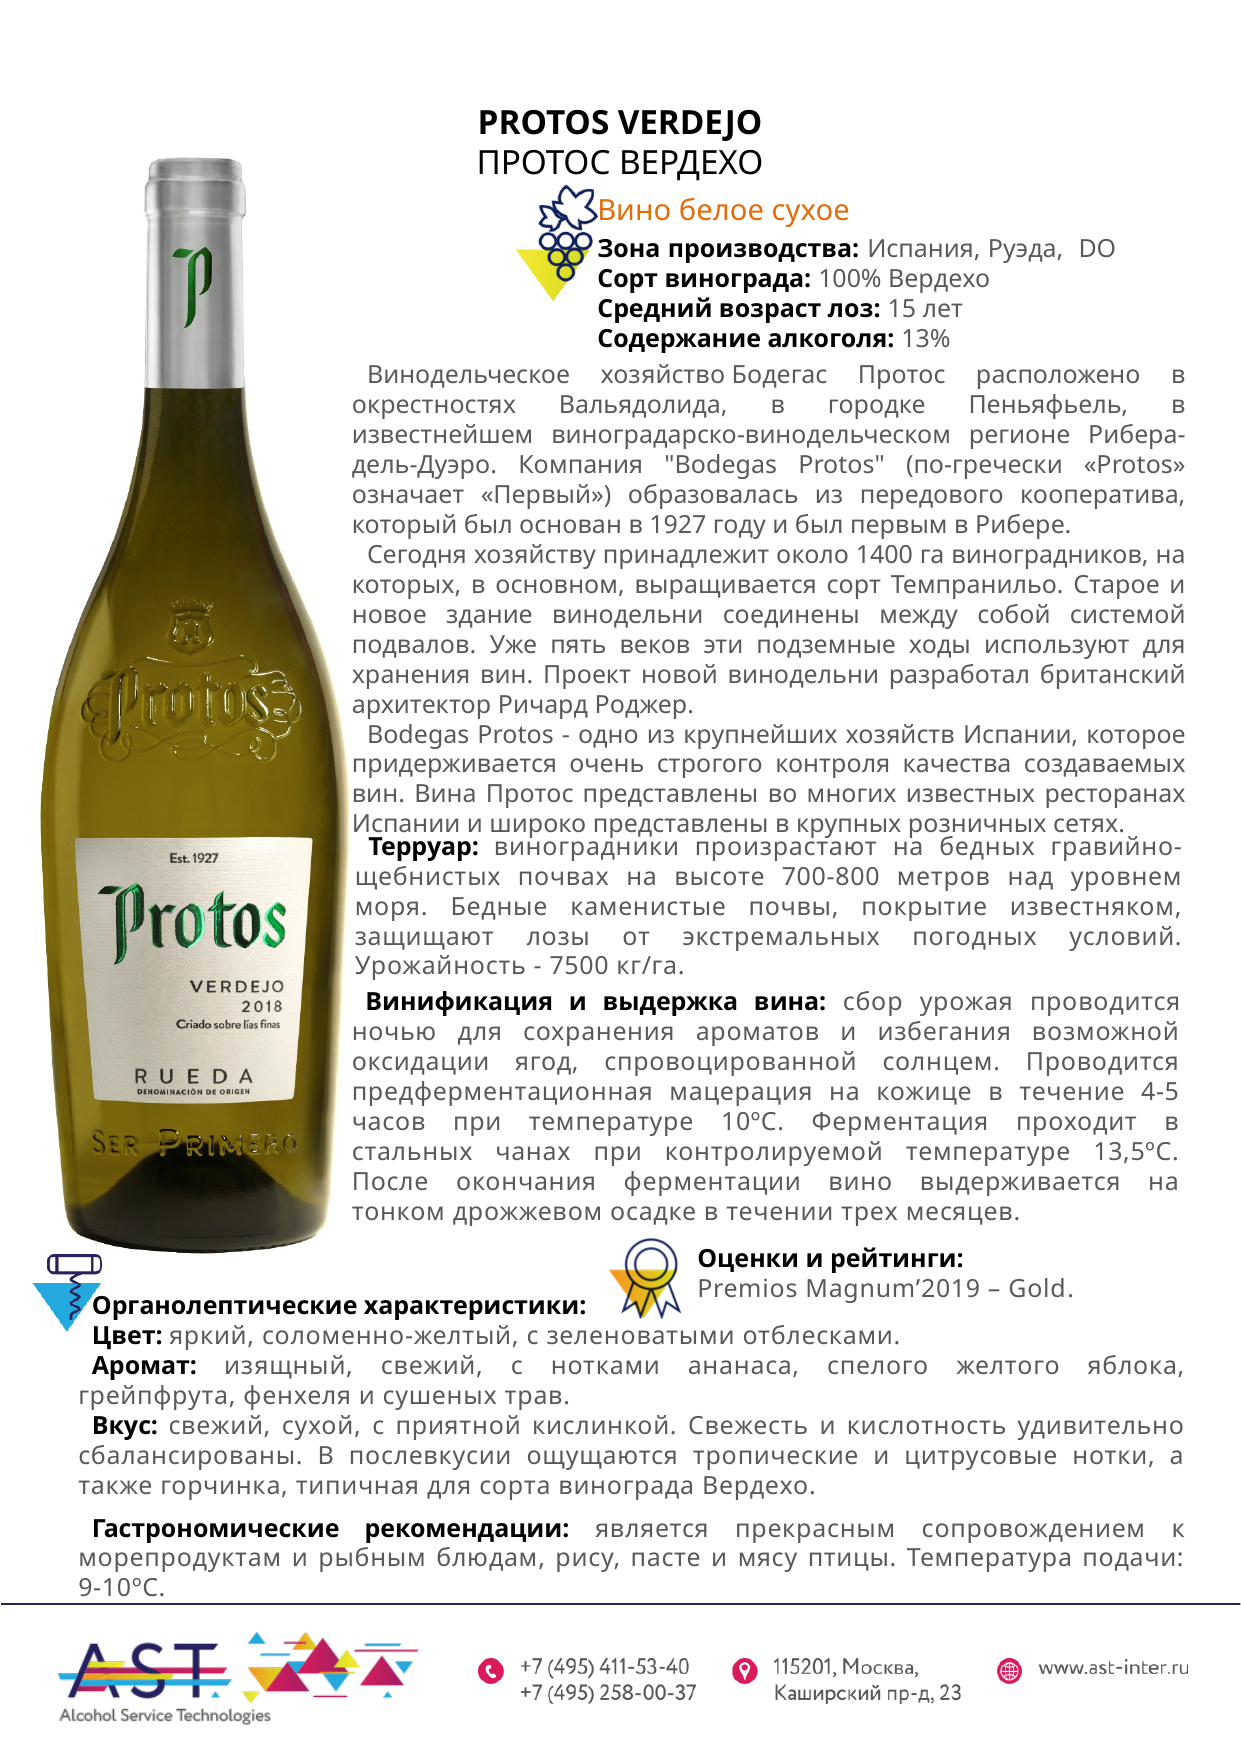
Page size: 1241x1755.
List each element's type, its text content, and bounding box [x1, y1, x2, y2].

picture [516, 183, 598, 303]
text_box PROTOS VERDEJO ПРОТОС ВЕРДЕХО [0, 101, 1241, 182]
text_box Терруар: виноградники произрастают на бедных гравийно-щебнистых почвах на высоте 700-800 метров над уровнем моря. Бедные каменистые почвы, покрытие известняком, защищают лозы от экстремальных погодных условий. Урожайность - 7500 кг/га. [357, 830, 1185, 980]
picture [478, 1658, 1188, 1705]
text_box Органолептические характеристики: Цвет: яркий, соломенно-желтый, с зеленоватыми отблесками. Аромат: изящный, свежий, с нотками ананаса, спелого желтого яблока, грейпфрута, фенхеля и сушеных трав. Вкус: свежий, сухой, с приятной кислинкой. Свежесть и кислотность удивительно сбалансированы. В послевкусии ощущаются тропические и цитрусовые нотки, а также горчинка, типичная для сорта винограда Вердехо. Гастрономические рекомендации: является прекрасным сопровождением к морепродуктам и рыбным блюдам, рису, пасте и мясу птицы. Температура подачи: 9-10ºC. [78, 1289, 1188, 1602]
text_box Оценки и рейтинги: Premios Magnum’2019 – Gold. [688, 1231, 1152, 1310]
picture [608, 1223, 683, 1320]
text_box Винодельческое хозяйство Бодегас Протос расположено в окрестностях Вальядолида, в городке Пеньяфьель, в известнейшем виноградарско-винодельческом регионе Рибера-дель-Дуэро. Компания "Bodegas Protos" (по-гречески «Рrotos» означает «Первый») образовалась из передового кооператива, который был основан в 1927 году и был первым в Рибере. Сегодня хозяйству принадлежит около 1400 га виноградников, на которых, в основном, выращивается сорт Темпранильо. Старое и новое здание винодельни соединены между собой системой подвалов. Уже пять веков эти подземные ходы используют для хранения вин. Проект новой винодельни разработал британский архитектор Ричард Роджер. Bodegas Protos - одно из крупнейших хозяйств Испании, которое придерживается очень строгого контроля качества создаваемых вин. Вина Протос представлены во многих известных ресторанах Испании и широко представлены в крупных розничных сетях. [357, 358, 1188, 838]
text_box Винификация и выдержка вина: cбор урожая проводится ночью для сохранения ароматов и избегания возможной оксидации ягод, спровоцированной солнцем. Проводится предферментационная мацерация на кожице в течение 4-5 часов при температуре 10ºC. Ферментация проходит в стальных чанах при контролируемой температуре 13,5ºC. После окончания ферментации вино выдерживается на тонком дрожжевом осадке в течении трех месяцев. [357, 985, 1182, 1226]
text_box Зона производства: Испания, Руэда, DO Сорт винограда: 100% Вердехо Средний возраст лоз: 15 лет Содержание алкоголя: 13% [597, 232, 1117, 353]
picture [32, 152, 353, 1332]
text_box Вино белое сухое [602, 191, 880, 227]
picture [58, 1632, 420, 1728]
